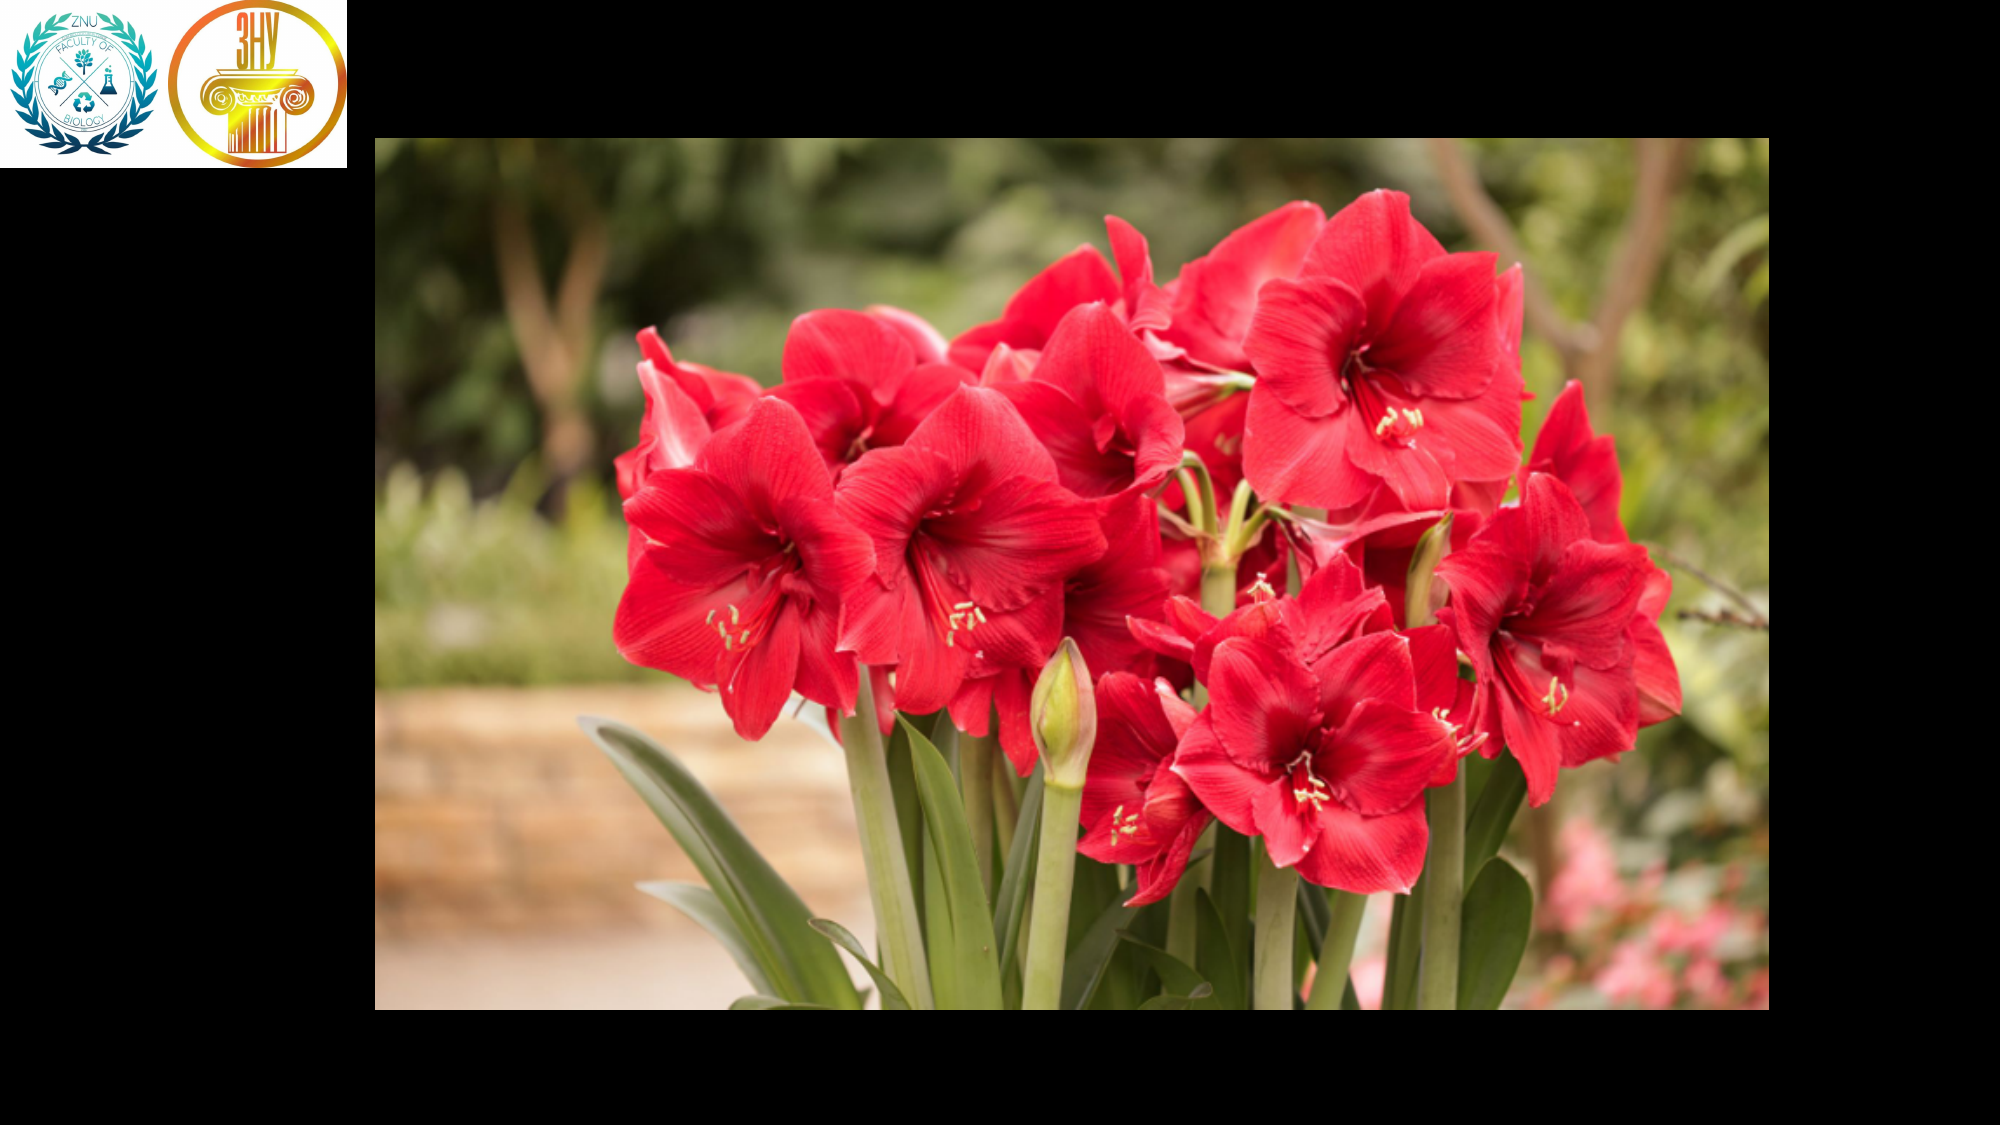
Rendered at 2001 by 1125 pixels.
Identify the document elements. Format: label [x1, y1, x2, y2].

picture [0, 0, 347, 168]
picture [374, 138, 1769, 1010]
